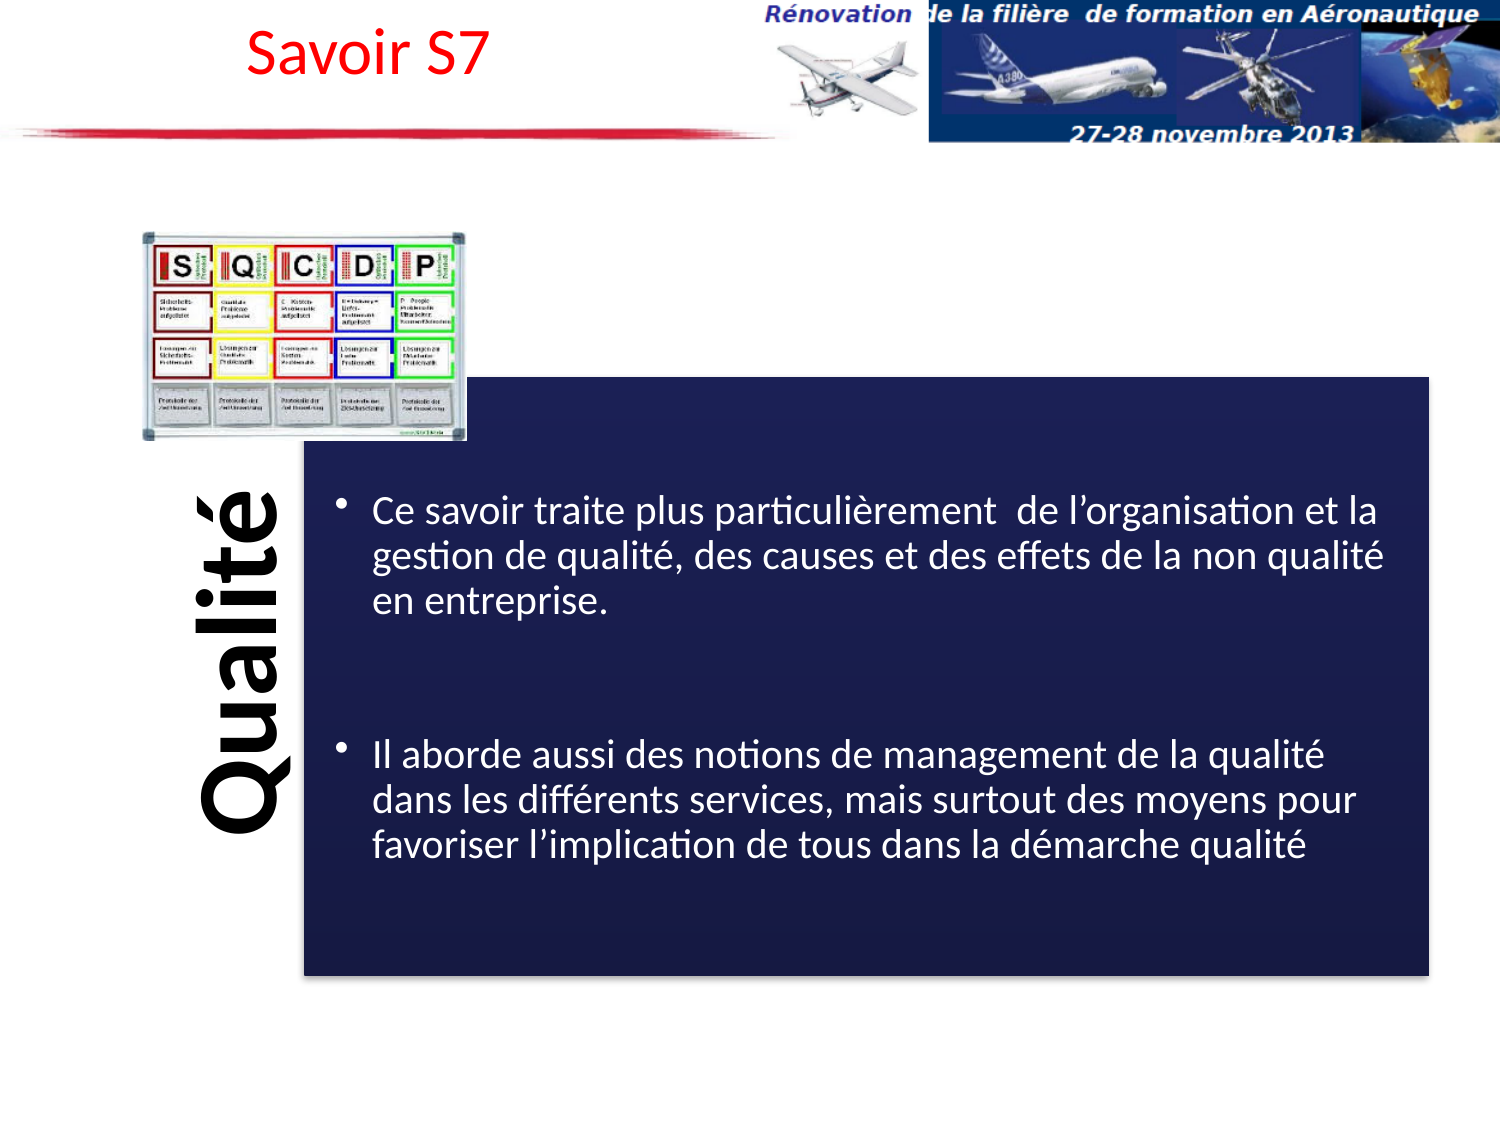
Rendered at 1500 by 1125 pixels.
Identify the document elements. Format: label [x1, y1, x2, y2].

picture [0, 0, 1500, 161]
text_box [123, 219, 1448, 988]
